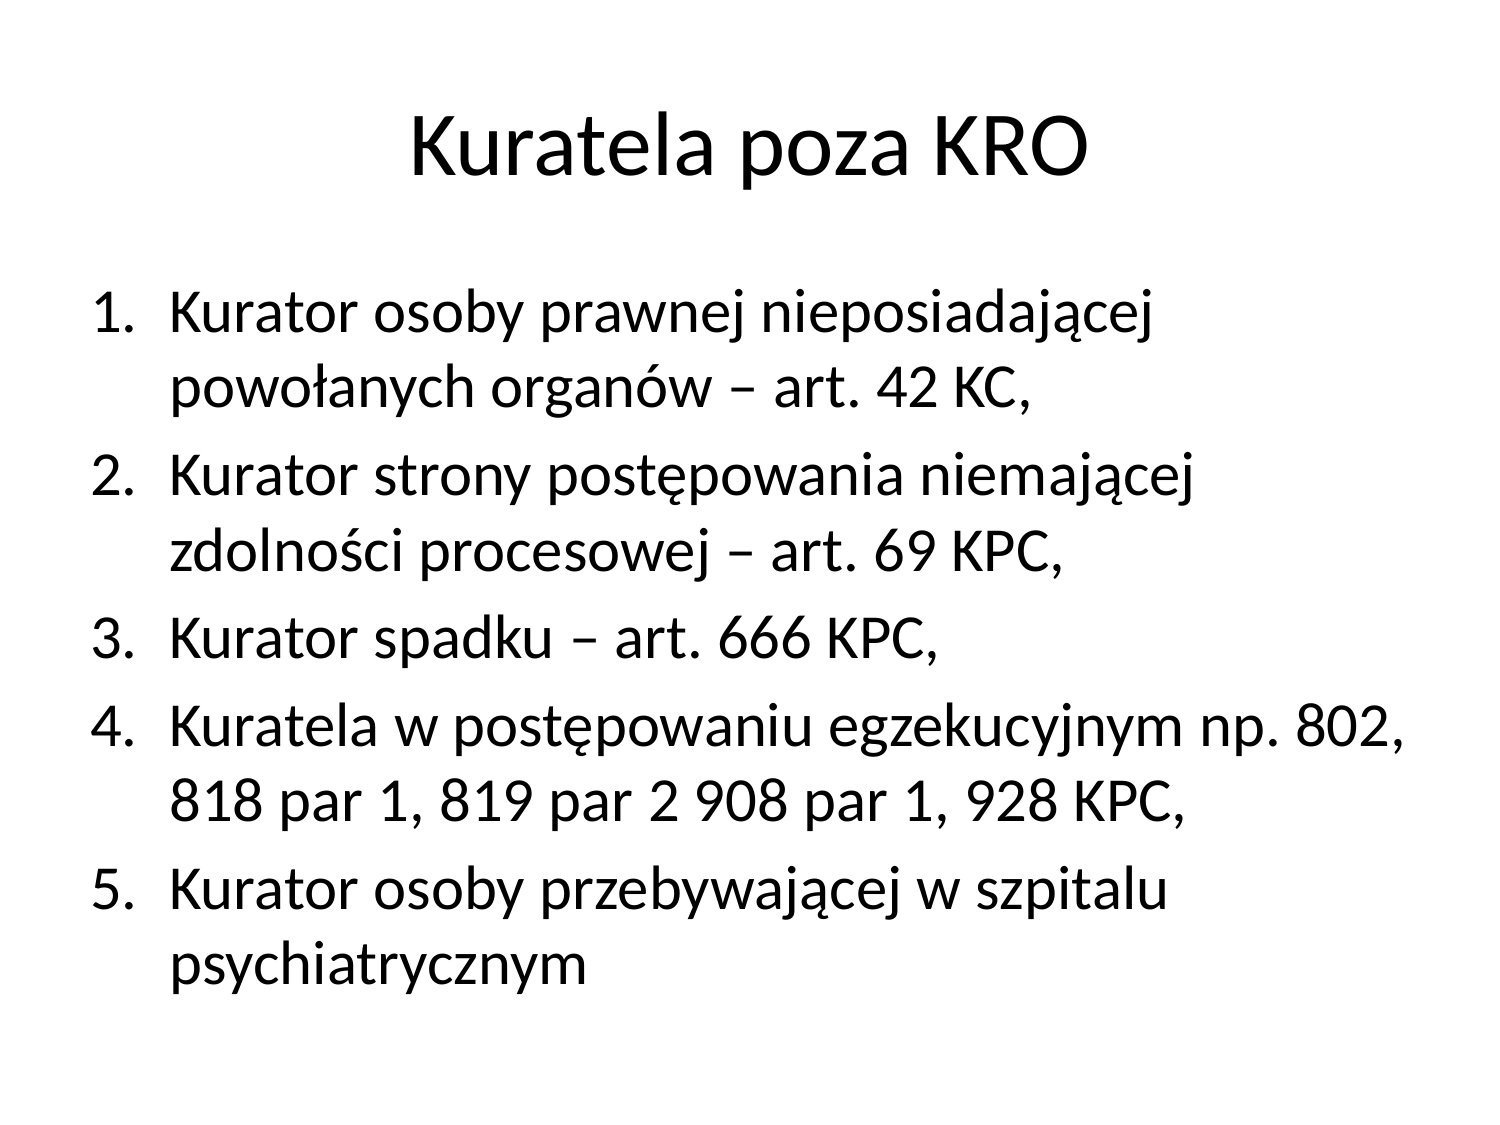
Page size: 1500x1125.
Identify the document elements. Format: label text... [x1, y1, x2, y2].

list Kurator osoby prawnej nieposiadającej powołanych organów – art. 42 KC, Kurator strony postępowania niemającej zdolności procesowej – art. 69 KPC, Kurator spadku – art. 666 KPC, Kuratela w postępowaniu egzekucyjnym np. 802, 818 par 1, 819 par 2 908 par 1, 928 KPC, Kurator osoby przebywającej w szpitalu psychiatrycznym [75, 262, 1425, 1005]
title Kuratela poza KRO [75, 45, 1425, 233]
